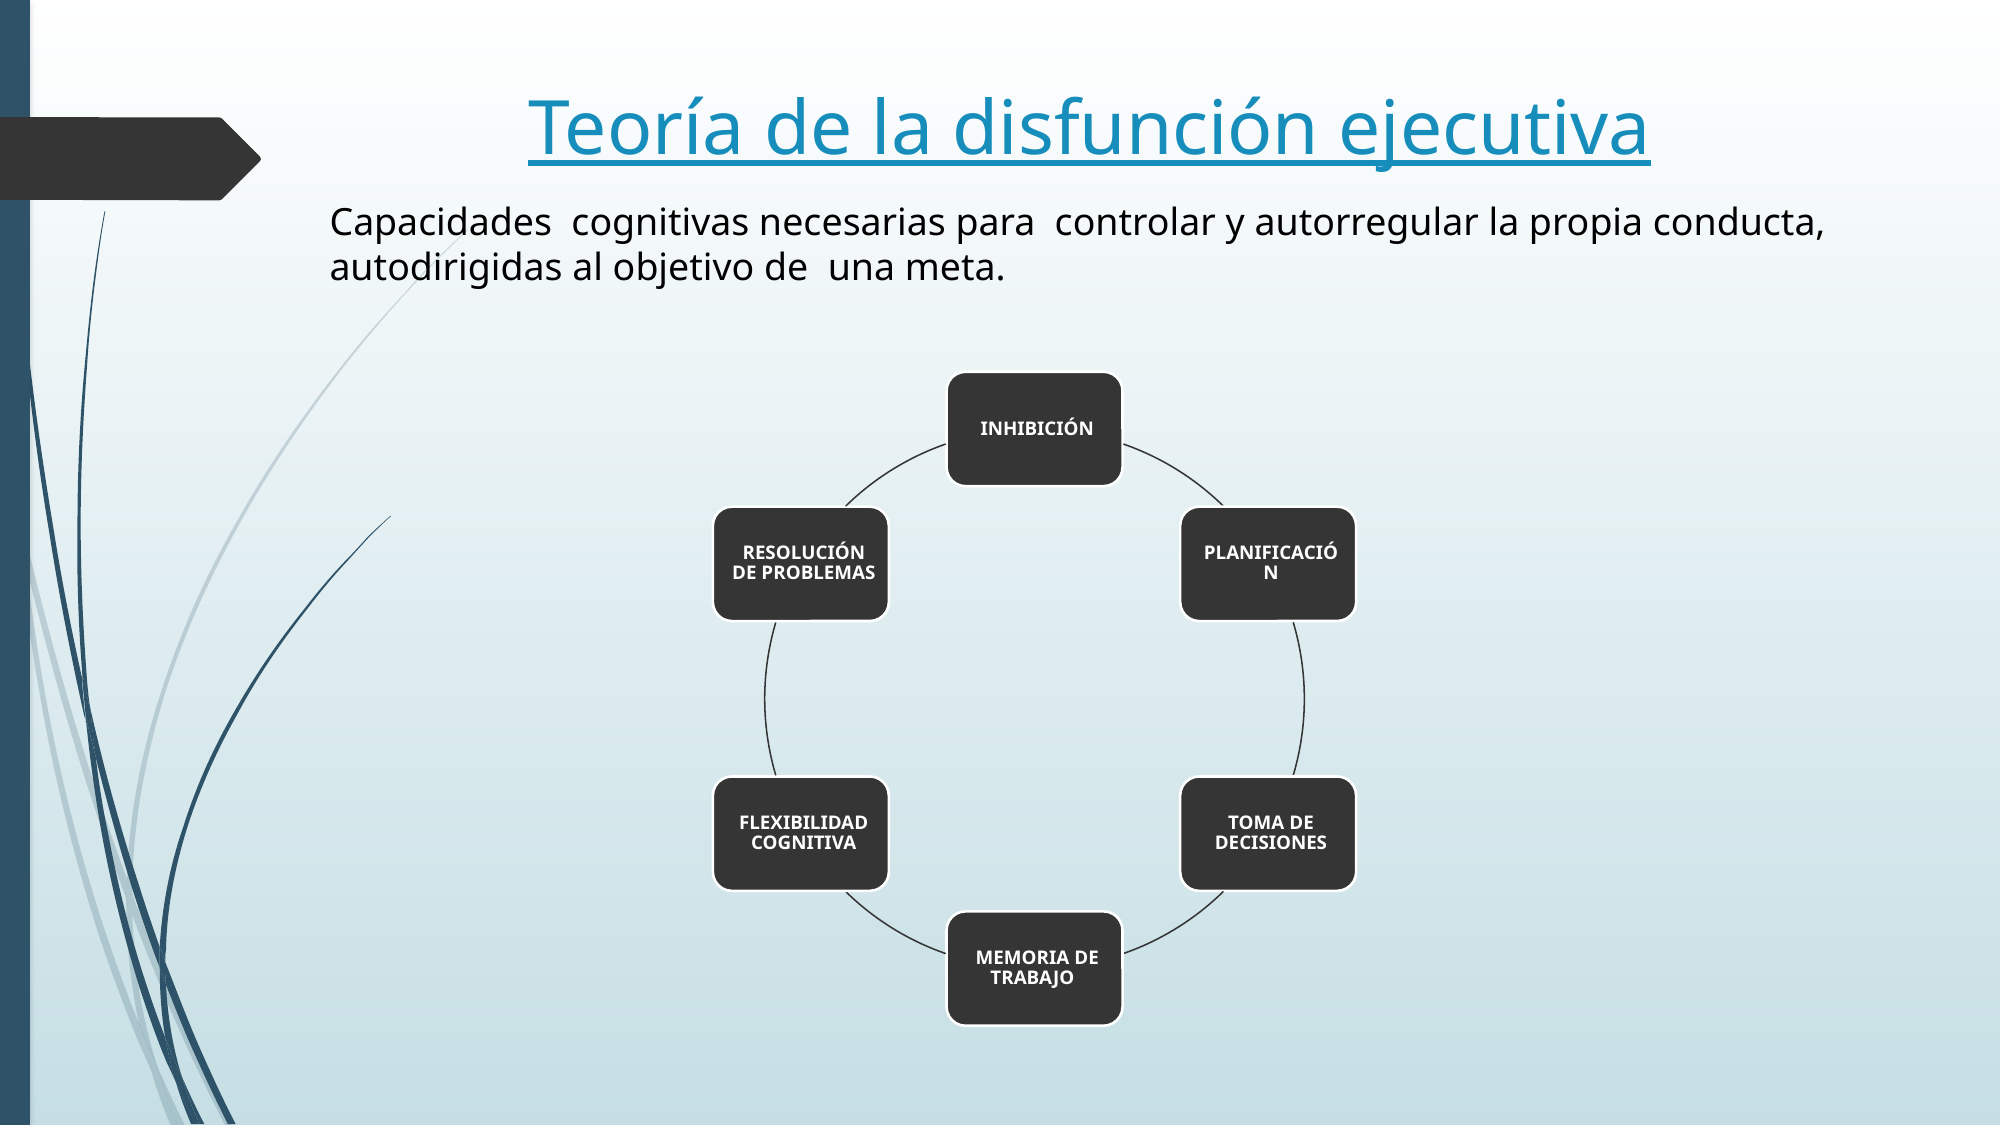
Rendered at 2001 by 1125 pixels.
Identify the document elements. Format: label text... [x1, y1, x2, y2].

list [314, 371, 1755, 1027]
title Teoría de la disfunción ejecutiva [366, 71, 1814, 190]
text_box Capacidades cognitivas necesarias para controlar y autorregular la propia conducta, autodirigidas al objetivo de una meta. [314, 190, 1865, 341]
